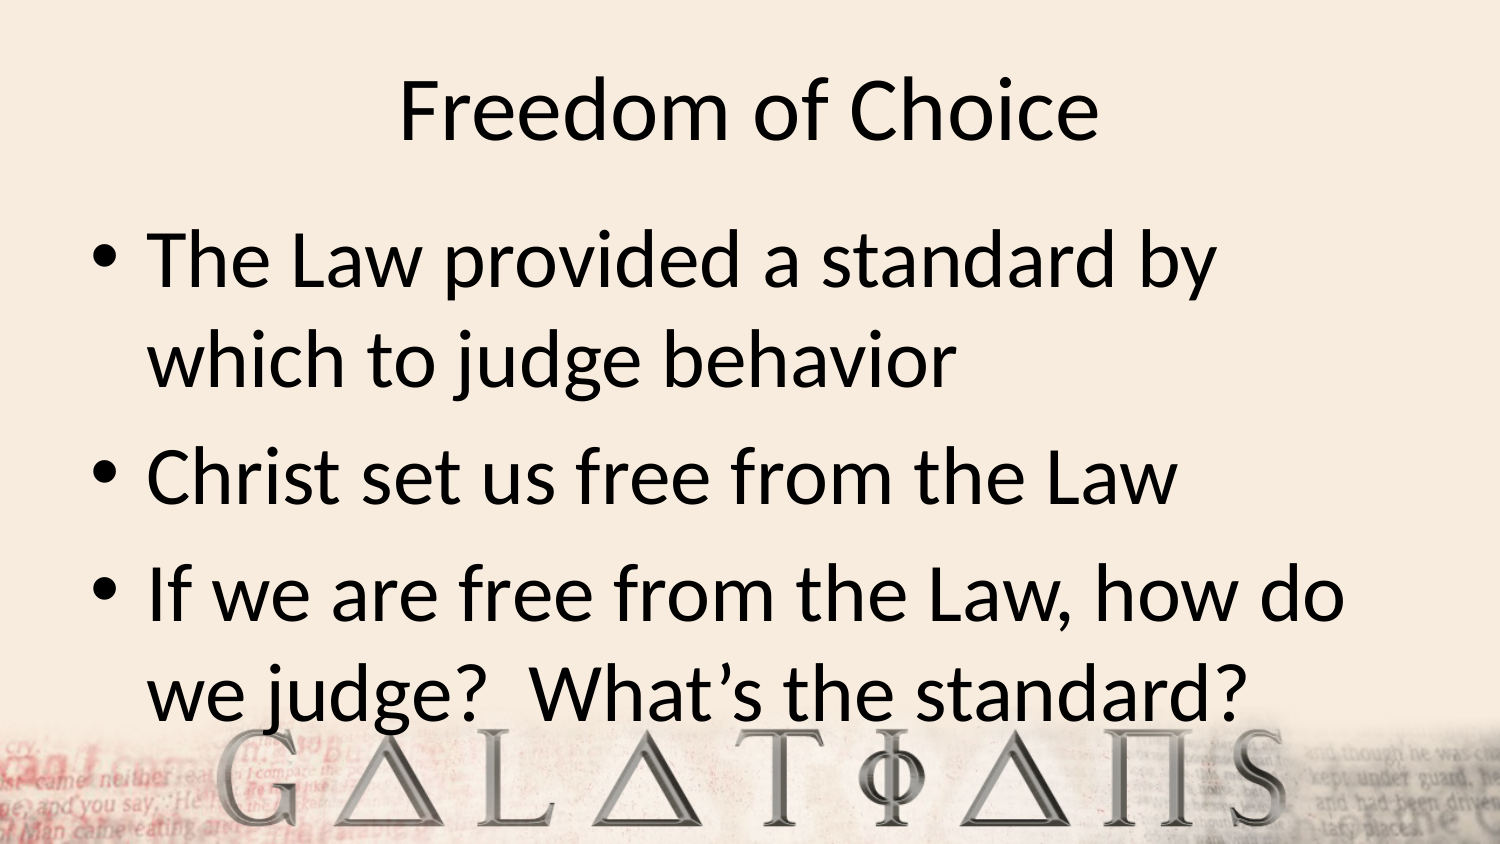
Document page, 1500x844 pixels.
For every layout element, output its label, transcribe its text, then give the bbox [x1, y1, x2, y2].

picture [0, 0, 1500, 844]
title Freedom of Choice [75, 33, 1425, 175]
list The Law provided a standard by which to judge behavior Christ set us free from the Law If we are free from the Law, how do we judge? What’s the standard? [75, 196, 1425, 754]
